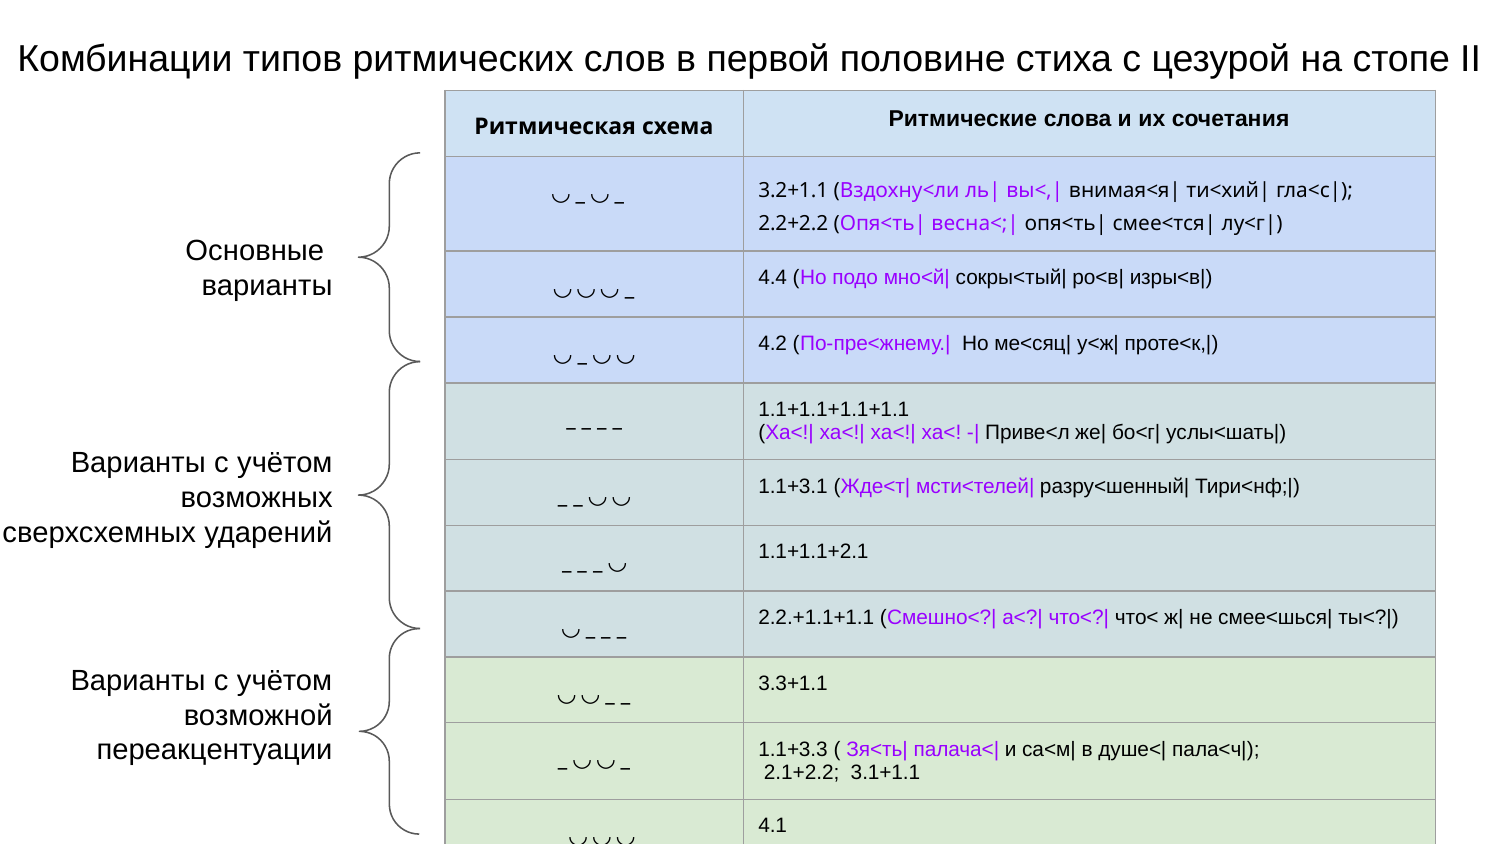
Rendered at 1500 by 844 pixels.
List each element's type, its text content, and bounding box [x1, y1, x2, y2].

table_cell 4.4 (Но подо мно<й| сокры<тый| ро<в| изры<в|) [744, 252, 1435, 316]
text_box [359, 628, 420, 835]
table_cell 1.1+1.1+2.1 [744, 526, 1435, 590]
table_cell _ ◡ ◡ ◡ [446, 800, 743, 844]
table_cell _ _ _ ◡ [446, 526, 743, 590]
table_header Ритмические слова и их сочетания [744, 91, 1435, 156]
text_box [358, 361, 421, 629]
table_cell _ _ ◡ ◡ [446, 460, 743, 525]
table_cell 4.2 (По-пре<жнему.| Но ме<сяц| у<ж| проте<к,|) [744, 318, 1435, 382]
table_cell _ ◡ ◡ _ [446, 723, 743, 799]
text_box [358, 152, 421, 362]
title Комбинации типов ритмических слов в первой половине стиха с цезурой на стопе II [0, 12, 1500, 107]
table_cell 1.1+3.1 (Жде<т| мсти<телей| разру<шенный| Тири<нф;|) [744, 460, 1435, 525]
table_cell 1.1+3.3 ( Зя<ть| палача<| и са<м| в душе<| пала<ч|); 2.1+2.2; 3.1+1.1 [744, 723, 1435, 799]
text_box Варианты с учётом возможных сверхсхемных ударений [0, 428, 348, 564]
table_cell 3.3+1.1 [744, 658, 1435, 722]
table_cell ◡ ◡ ◡ _ [446, 252, 743, 316]
table_header Ритмическая схема [446, 91, 743, 156]
table_cell ◡ ◡ _ _ [446, 658, 743, 722]
table_cell 2.2.+1.1+1.1 (Смешно<?| а<?| что<?| что< ж| не смее<шься| ты<?|) [744, 592, 1435, 656]
table_cell ◡ _ ◡ ◡ [446, 318, 743, 382]
table_cell 1.1+1.1+1.1+1.1 (Xа<!| xа<!| xа<!| xа<! -| Приве<л же| бо<г| услы<шать|) [744, 384, 1435, 459]
table_cell 4.1 [744, 800, 1435, 844]
table_cell _ _ _ _ [446, 384, 743, 459]
table_cell 3.2+1.1 (Вздохну<ли ль| вы<,| внимая<я| ти<хий| гла<с|); 2.2+2.2 (Опя<ть| весна<;| опя<ть| смее<тся| лу<г|) [744, 157, 1435, 250]
table_cell ◡ _ ◡ _ [446, 157, 743, 250]
table_cell ◡ _ _ _ [446, 592, 743, 656]
text_box Варианты с учётом возможной переакцентуации [0, 645, 348, 781]
text_box Основные варианты [163, 216, 348, 317]
